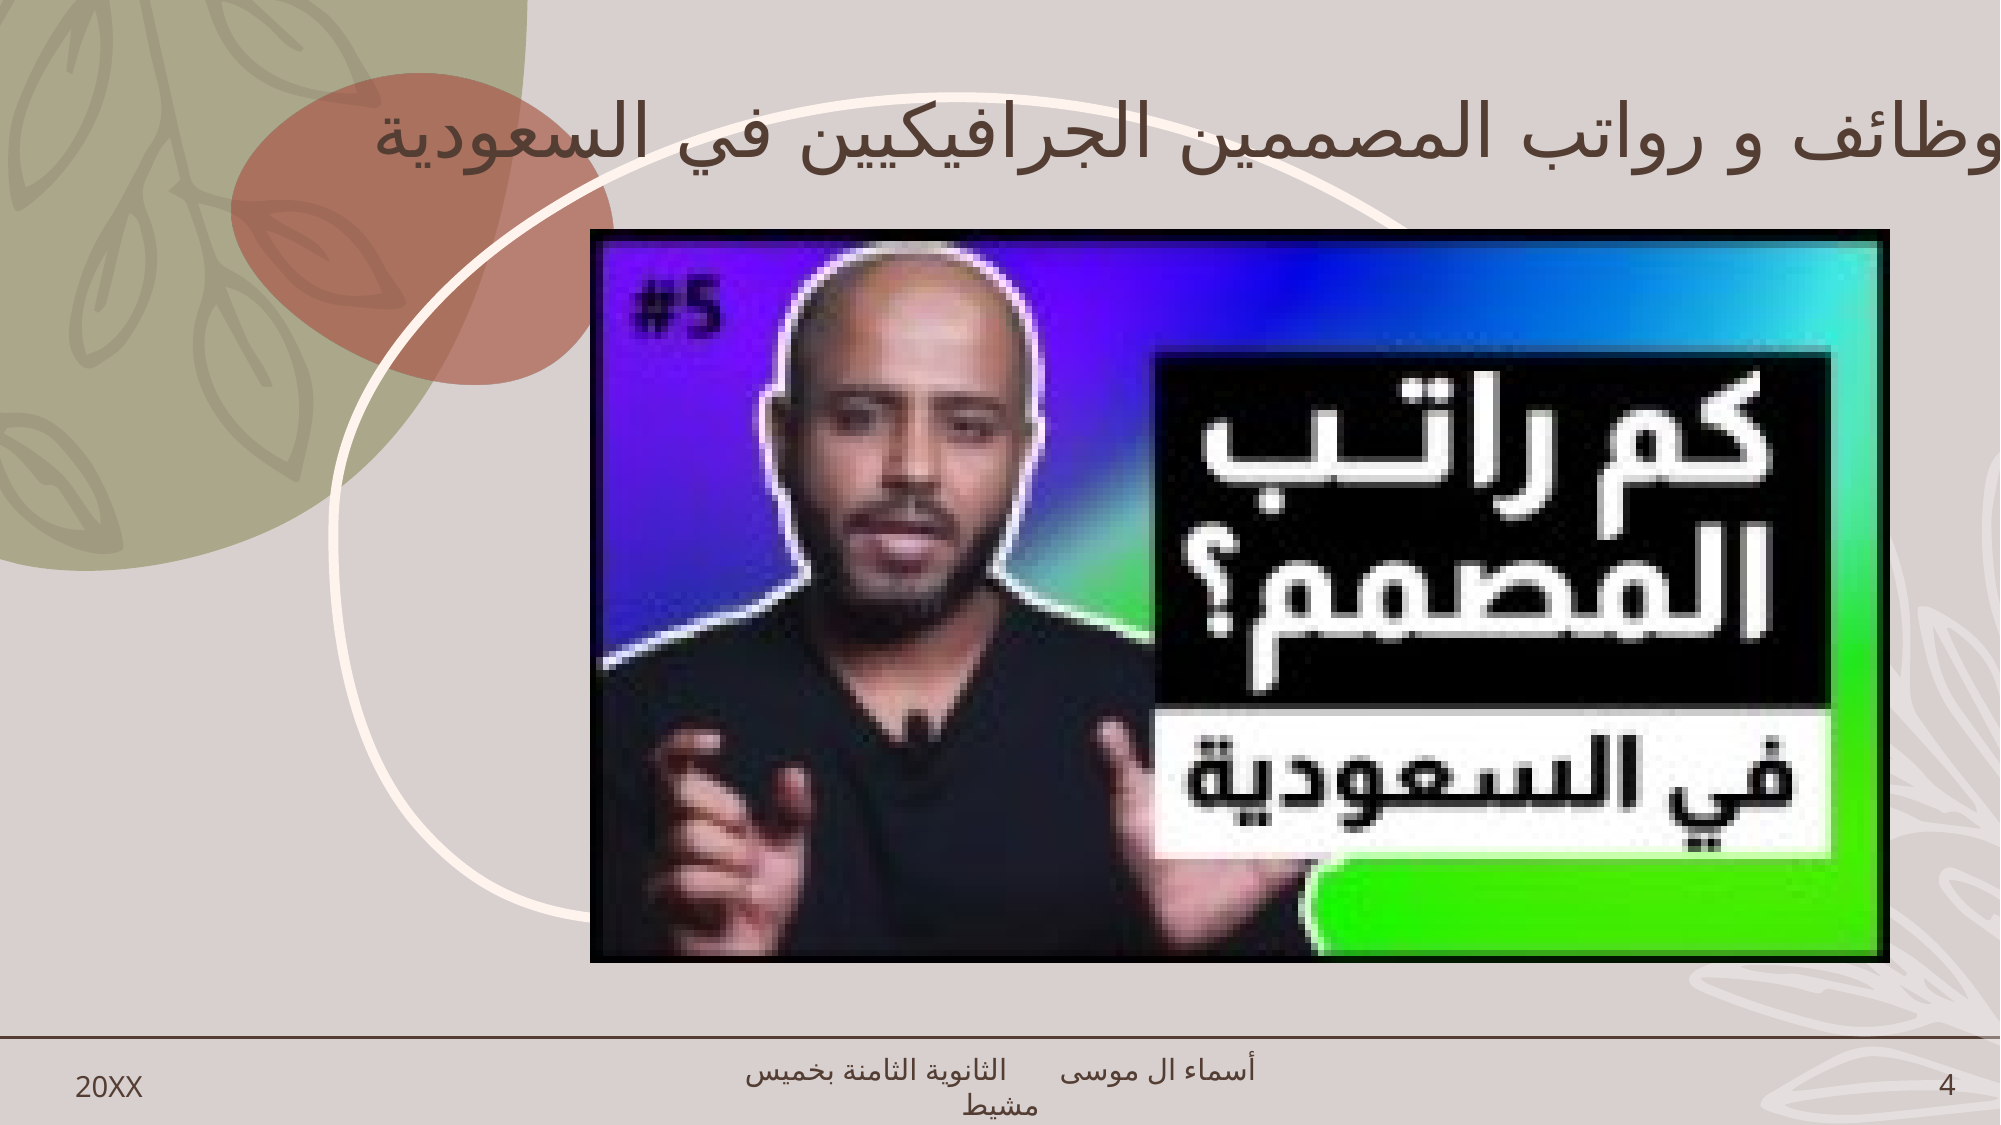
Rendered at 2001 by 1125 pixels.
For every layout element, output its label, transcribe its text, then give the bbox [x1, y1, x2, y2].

title وظائف و رواتب المصممين الجرافيكيين في السعودية [339, 94, 2000, 172]
slide_number 20XX [60, 1060, 222, 1112]
footer أسماء ال موسى الثانوية الثامنة بخميس مشيط [718, 1060, 1283, 1112]
picture [231, 73, 614, 385]
picture [380, 181, 614, 385]
slide_number 4 [1808, 1060, 1971, 1112]
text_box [589, 229, 1890, 964]
